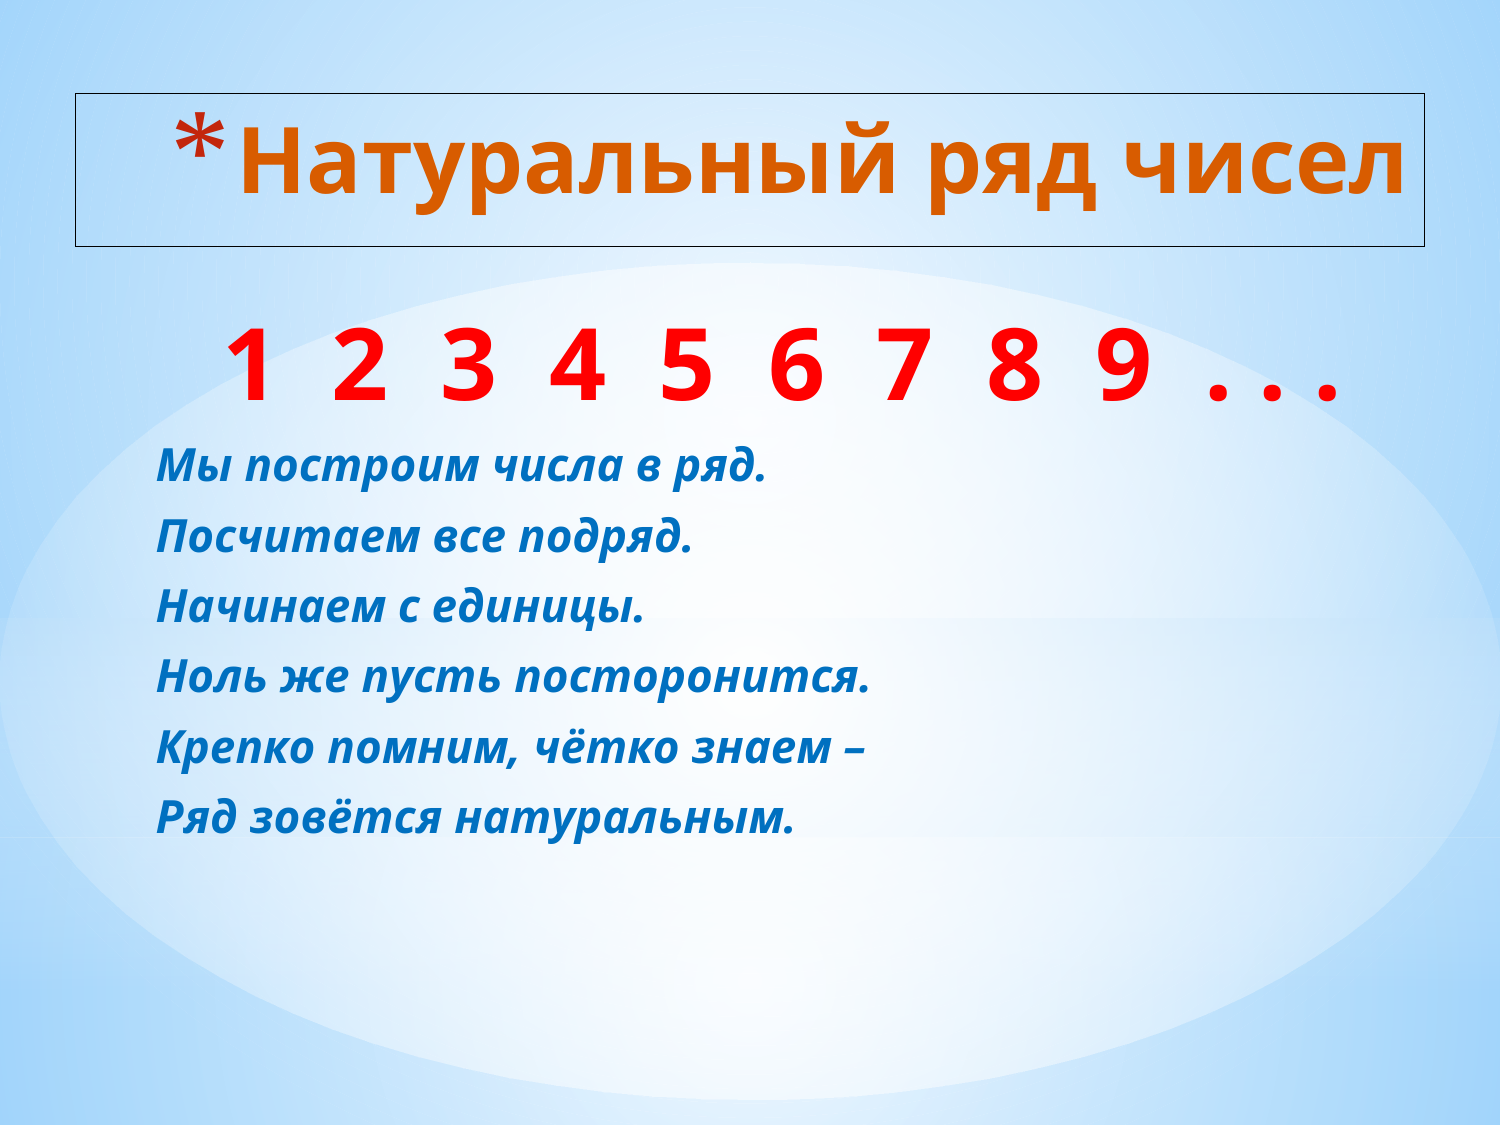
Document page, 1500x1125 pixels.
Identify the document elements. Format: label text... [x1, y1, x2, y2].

list 1 2 3 4 5 6 7 8 9 . . . Мы построим числа в ряд. Посчитаем все подряд. Начинаем с единицы. Ноль же пусть посторонится. Крепко помним, чётко знаем – Ряд зовётся натуральным. [140, 292, 1425, 1020]
title Натуральный ряд чисел [75, 93, 1425, 247]
